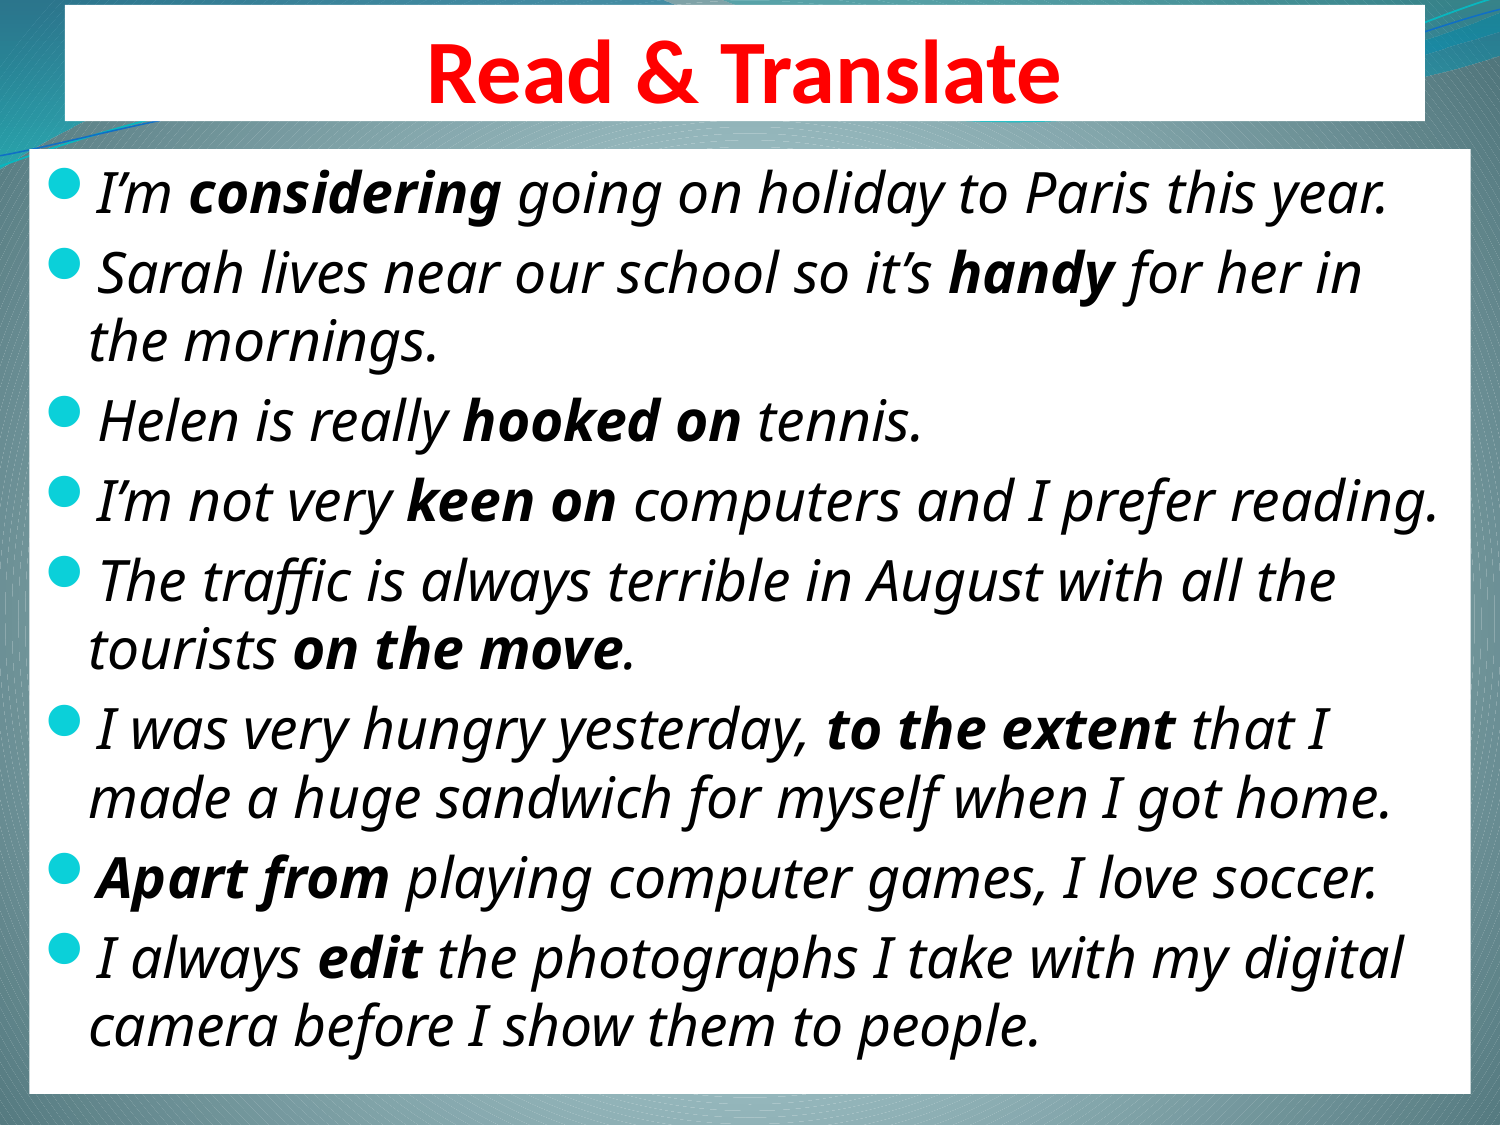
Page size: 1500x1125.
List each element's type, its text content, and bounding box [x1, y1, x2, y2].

list I’m considering going on holiday to Paris this year. Sarah lives near our school so it’s handy for her in the mornings. Helen is really hooked on tennis. I’m not very keen on computers and I prefer reading. The traffic is always terrible in August with all the tourists on the move. I was very hungry yesterday, to the extent that I made a huge sandwich for myself when I got home. Apart from playing computer games, I love soccer. I always edit the photographs I take with my digital camera before I show them to people. [29, 149, 1471, 1094]
title Read & Translate [64, 4, 1425, 122]
